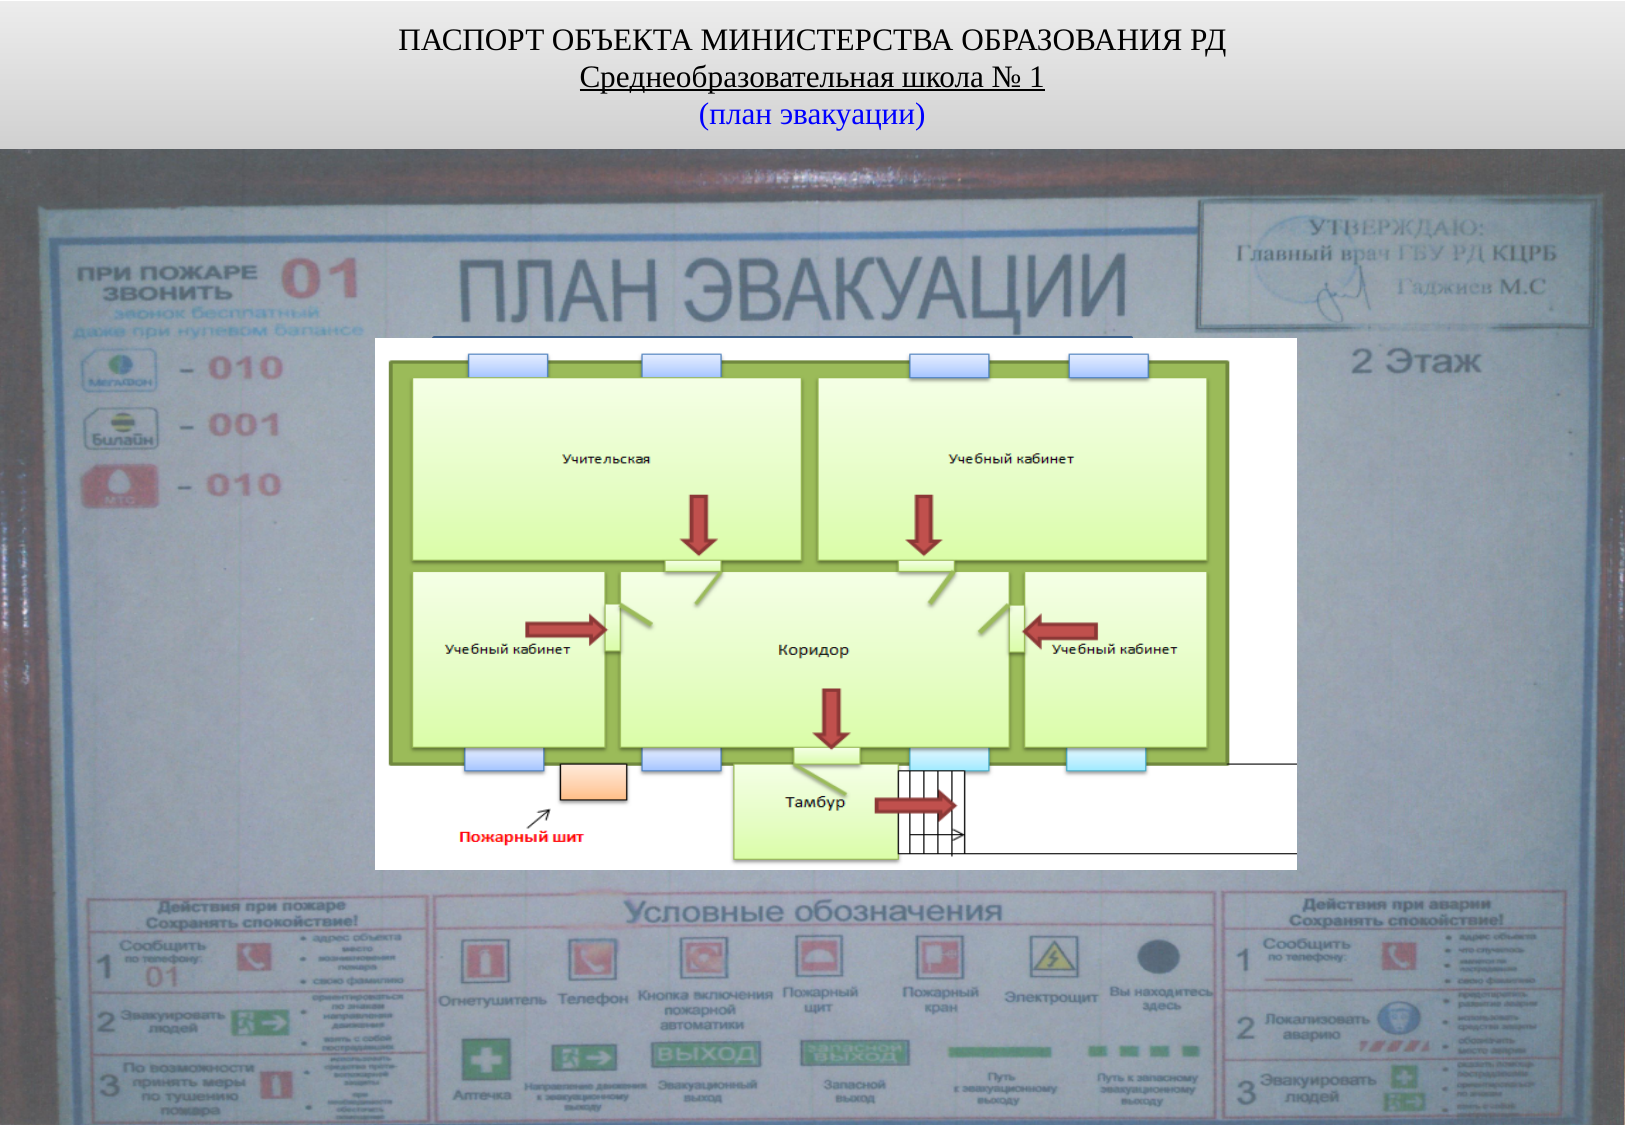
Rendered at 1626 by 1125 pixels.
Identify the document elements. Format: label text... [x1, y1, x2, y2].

picture [0, 148, 1625, 1125]
text_box ПАСПОРТ ОБЪЕКТА МИНИСТЕРСТВА ОБРАЗОВАНИЯ РД Среднеобразовательная школа № 1 (план эвакуации) [0, 1, 1625, 148]
